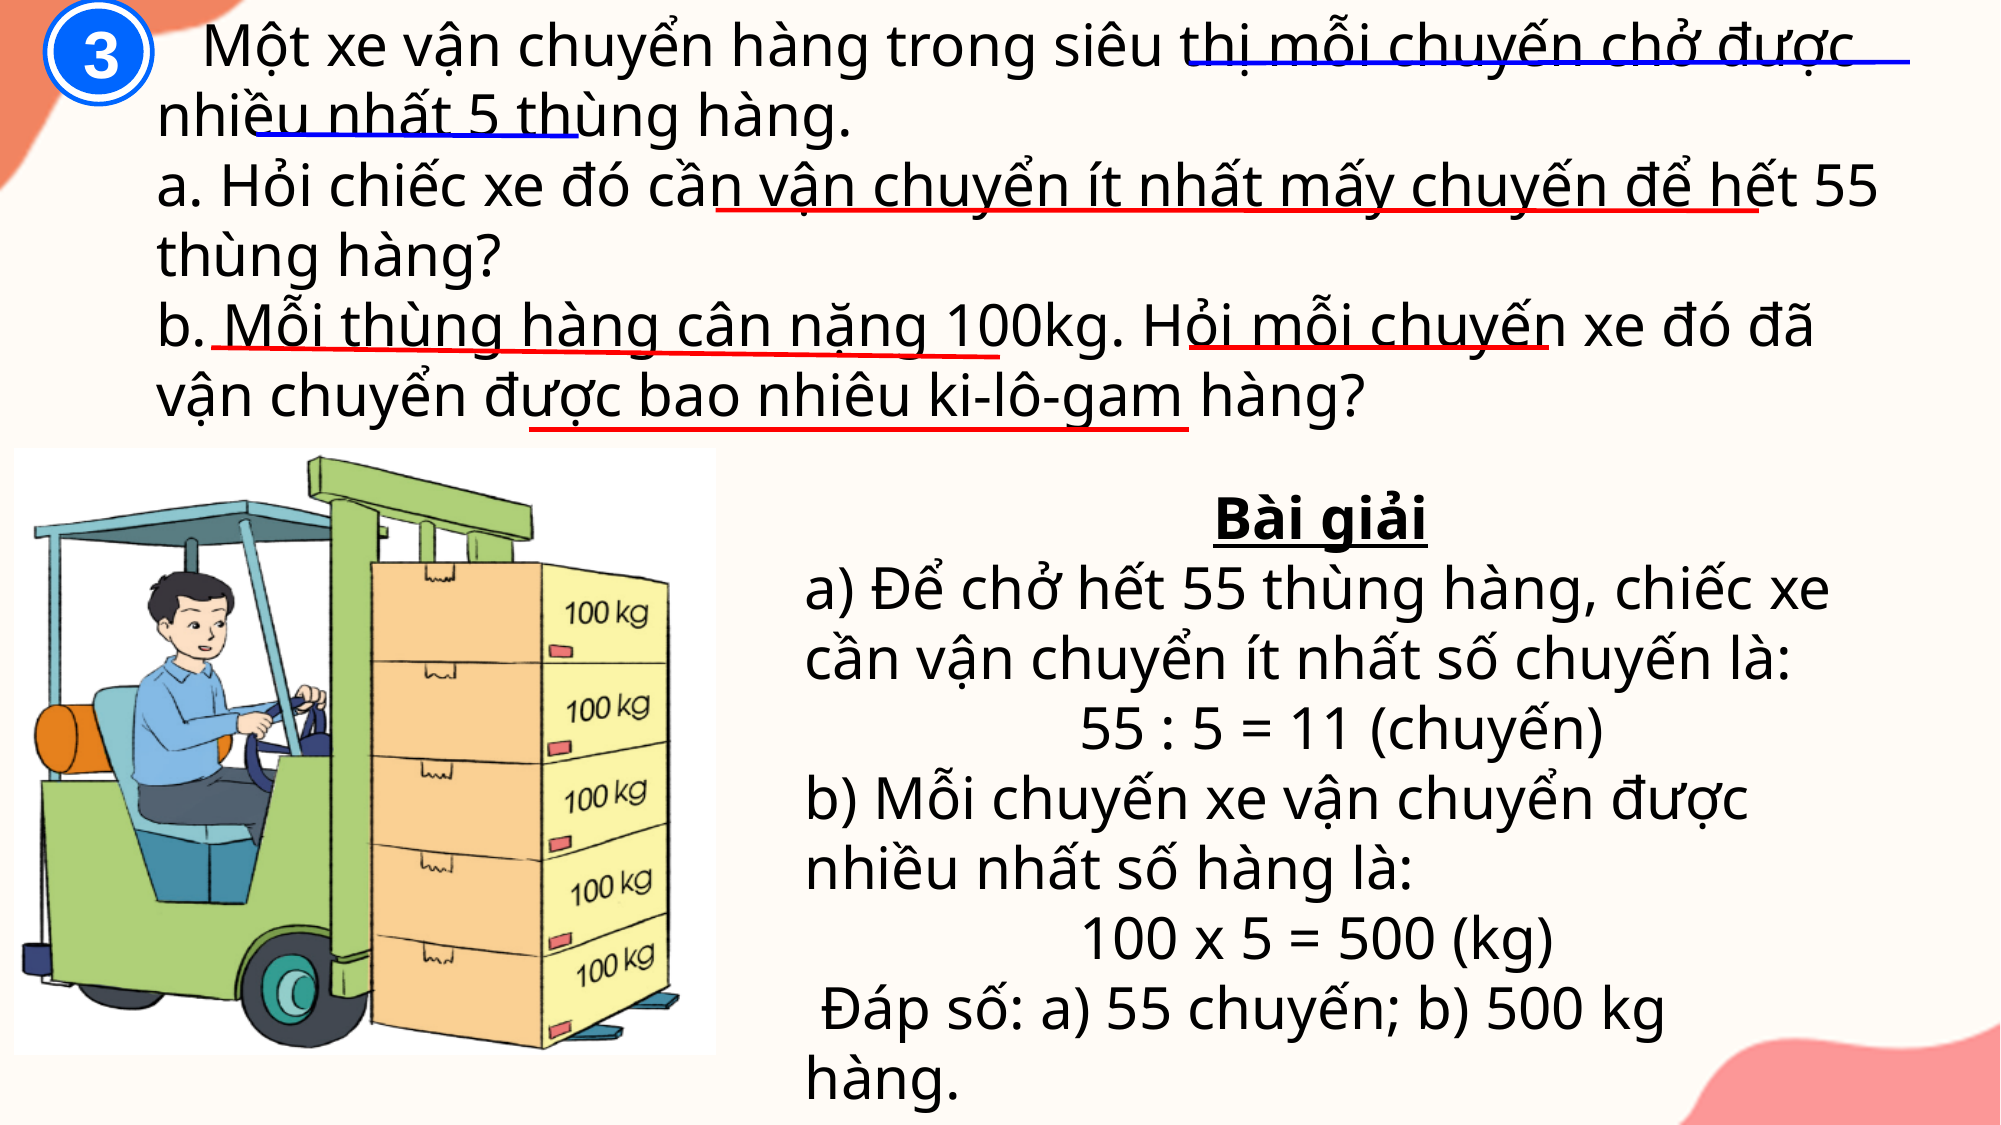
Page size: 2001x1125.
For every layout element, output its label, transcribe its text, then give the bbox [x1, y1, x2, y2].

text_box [211, 347, 1000, 358]
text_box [44, 0, 153, 105]
text_box Bài giải a) Để chở hết 55 thùng hàng, chiếc xe cần vận chuyển ít nhất số chuyến là: 55 : 5 = 11 (chuyến) b) Mỗi chuyến xe vận chuyển được nhiều nhất số hàng là: 100 x 5 = 500 (kg) Đáp số: a) 55 chuyến; b) 500 kg hàng. [790, 473, 1852, 1119]
picture [0, 0, 2001, 1125]
text_box Một xe vận chuyển hàng trong siêu thị mỗi chuyến chở được nhiều nhất 5 thùng hàng. a. Hỏi chiếc xe đó cần vận chuyển ít nhất mấy chuyến để hết 55 thùng hàng? b. Mỗi thùng hàng cân nặng 100kg. Hỏi mỗi chuyến xe đó đã vận chuyển được bao nhiêu ki-lô-gam hàng? [141, 0, 1944, 436]
